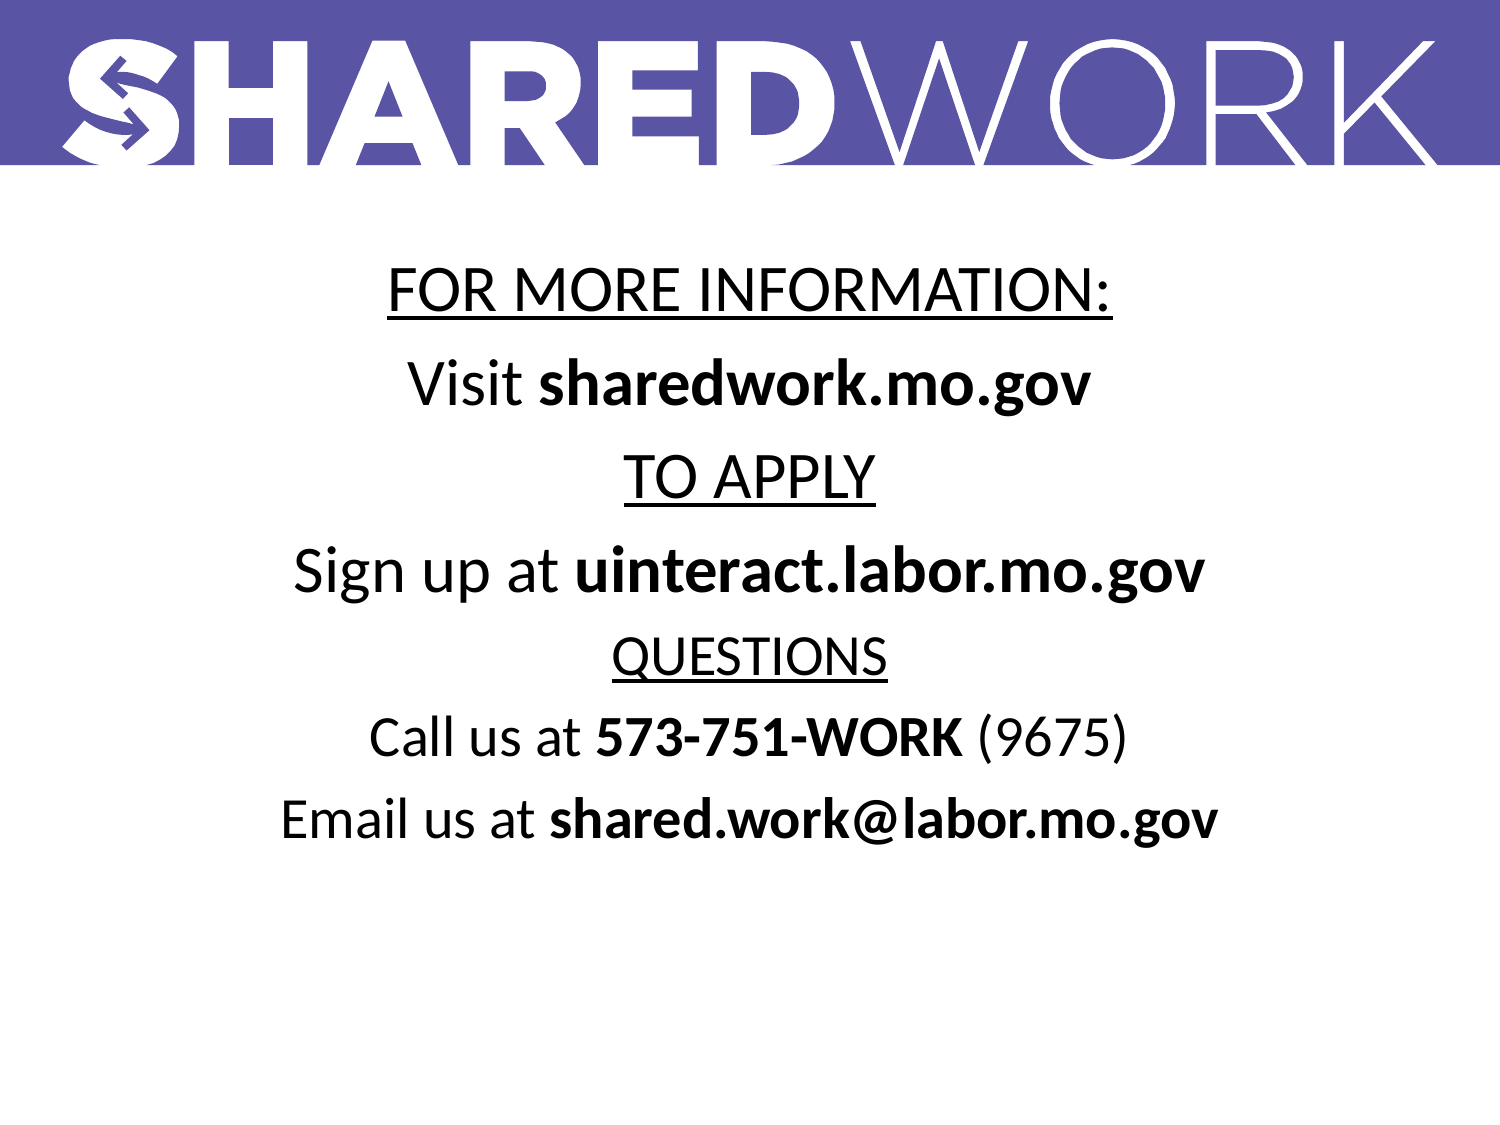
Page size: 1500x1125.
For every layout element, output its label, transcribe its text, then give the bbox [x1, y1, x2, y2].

list FOR MORE INFORMATION: Visit sharedwork.mo.gov TO APPLY Sign up at uinteract.labor.mo.gov QUESTIONS Call us at 573-751-WORK (9675) Email us at shared.work@labor.mo.gov [75, 237, 1425, 980]
